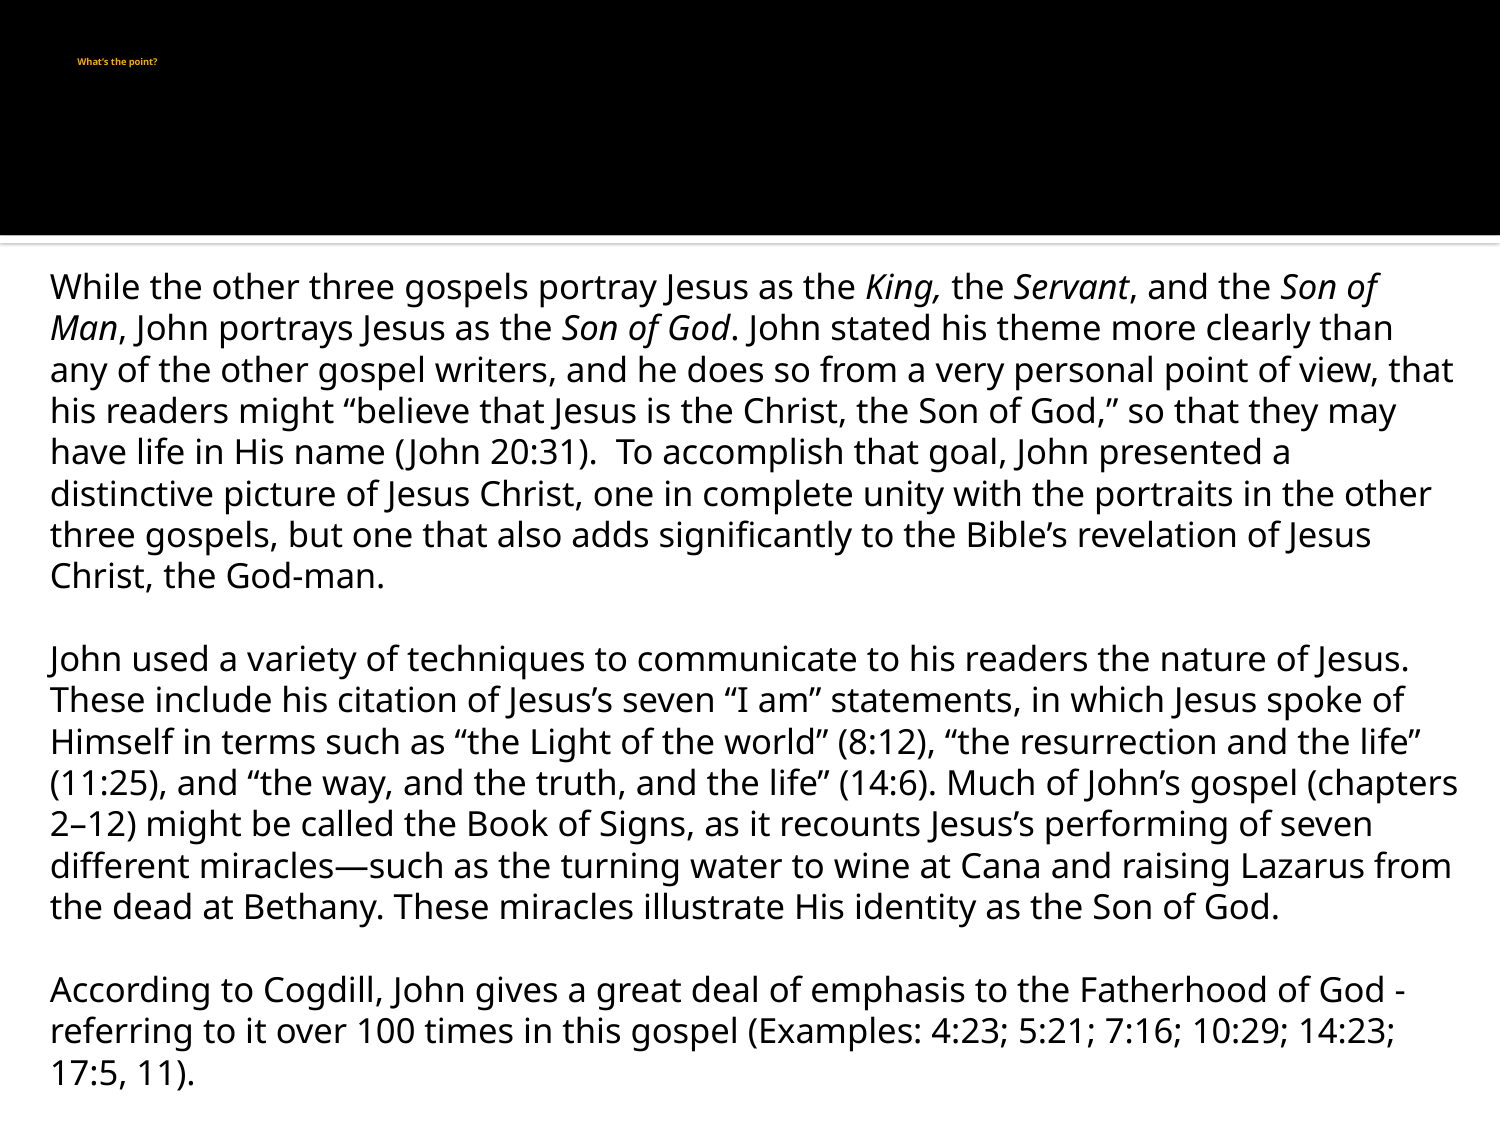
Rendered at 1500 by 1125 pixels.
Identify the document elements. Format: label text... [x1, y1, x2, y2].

list While the other three gospels portray Jesus as the King, the Servant, and the Son of Man, John portrays Jesus as the Son of God. John stated his theme more clearly than any of the other gospel writers, and he does so from a very personal point of view, that his readers might “believe that Jesus is the Christ, the Son of God,” so that they may have life in His name (John 20:31). To accomplish that goal, John presented a distinctive picture of Jesus Christ, one in complete unity with the portraits in the other three gospels, but one that also adds significantly to the Bible’s revelation of Jesus Christ, the God-man. John used a variety of techniques to communicate to his readers the nature of Jesus. These include his citation of Jesus’s seven “I am” statements, in which Jesus spoke of Himself in terms such as “the Light of the world” (8:12), “the resurrection and the life” (11:25), and “the way, and the truth, and the life” (14:6). Much of John’s gospel (chapters 2–12) might be called the Book of Signs, as it recounts Jesus’s performing of seven different miracles—such as the turning water to wine at Cana and raising Lazarus from the dead at Bethany. These miracles illustrate His identity as the Son of God. According to Cogdill, John gives a great deal of emphasis to the Fatherhood of God - referring to it over 100 times in this gospel (Examples: 4:23; 5:21; 7:16; 10:29; 14:23; 17:5, 11). [24, 249, 1475, 1125]
title What’s the point? [62, 25, 1425, 75]
